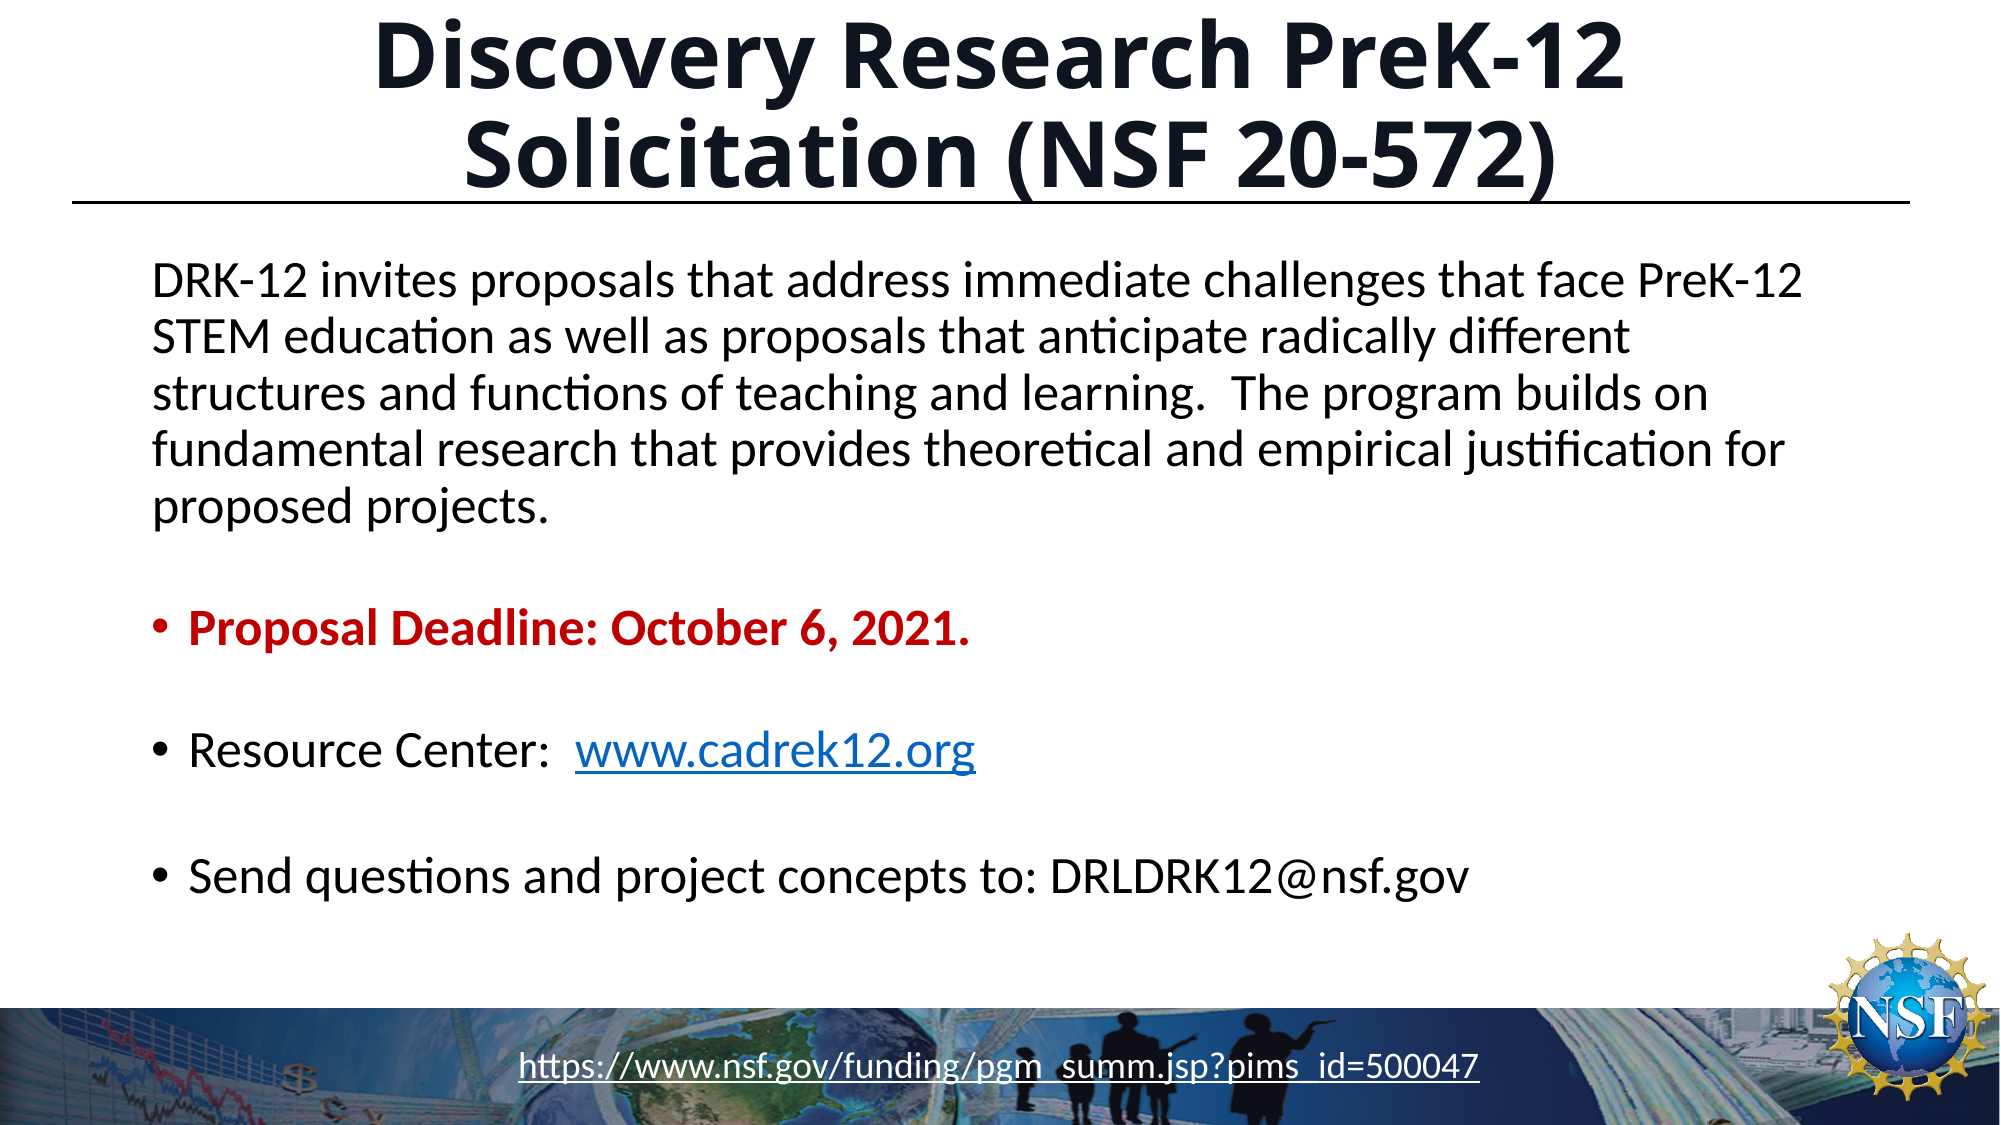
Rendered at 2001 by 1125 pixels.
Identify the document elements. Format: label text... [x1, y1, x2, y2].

picture [0, 929, 2000, 1125]
title Discovery Research PreK-12 Solicitation (NSF 20-572) [136, 0, 1862, 218]
list DRK-12 invites proposals that address immediate challenges that face PreK-12 STEM education as well as proposals that anticipate radically different structures and functions of teaching and learning. The program builds on fundamental research that provides theoretical and empirical justification for proposed projects. Proposal Deadline: October 6, 2021. Resource Center: www.cadrek12.org Send questions and project concepts to: DRLDRK12@nsf.gov [136, 244, 1862, 914]
